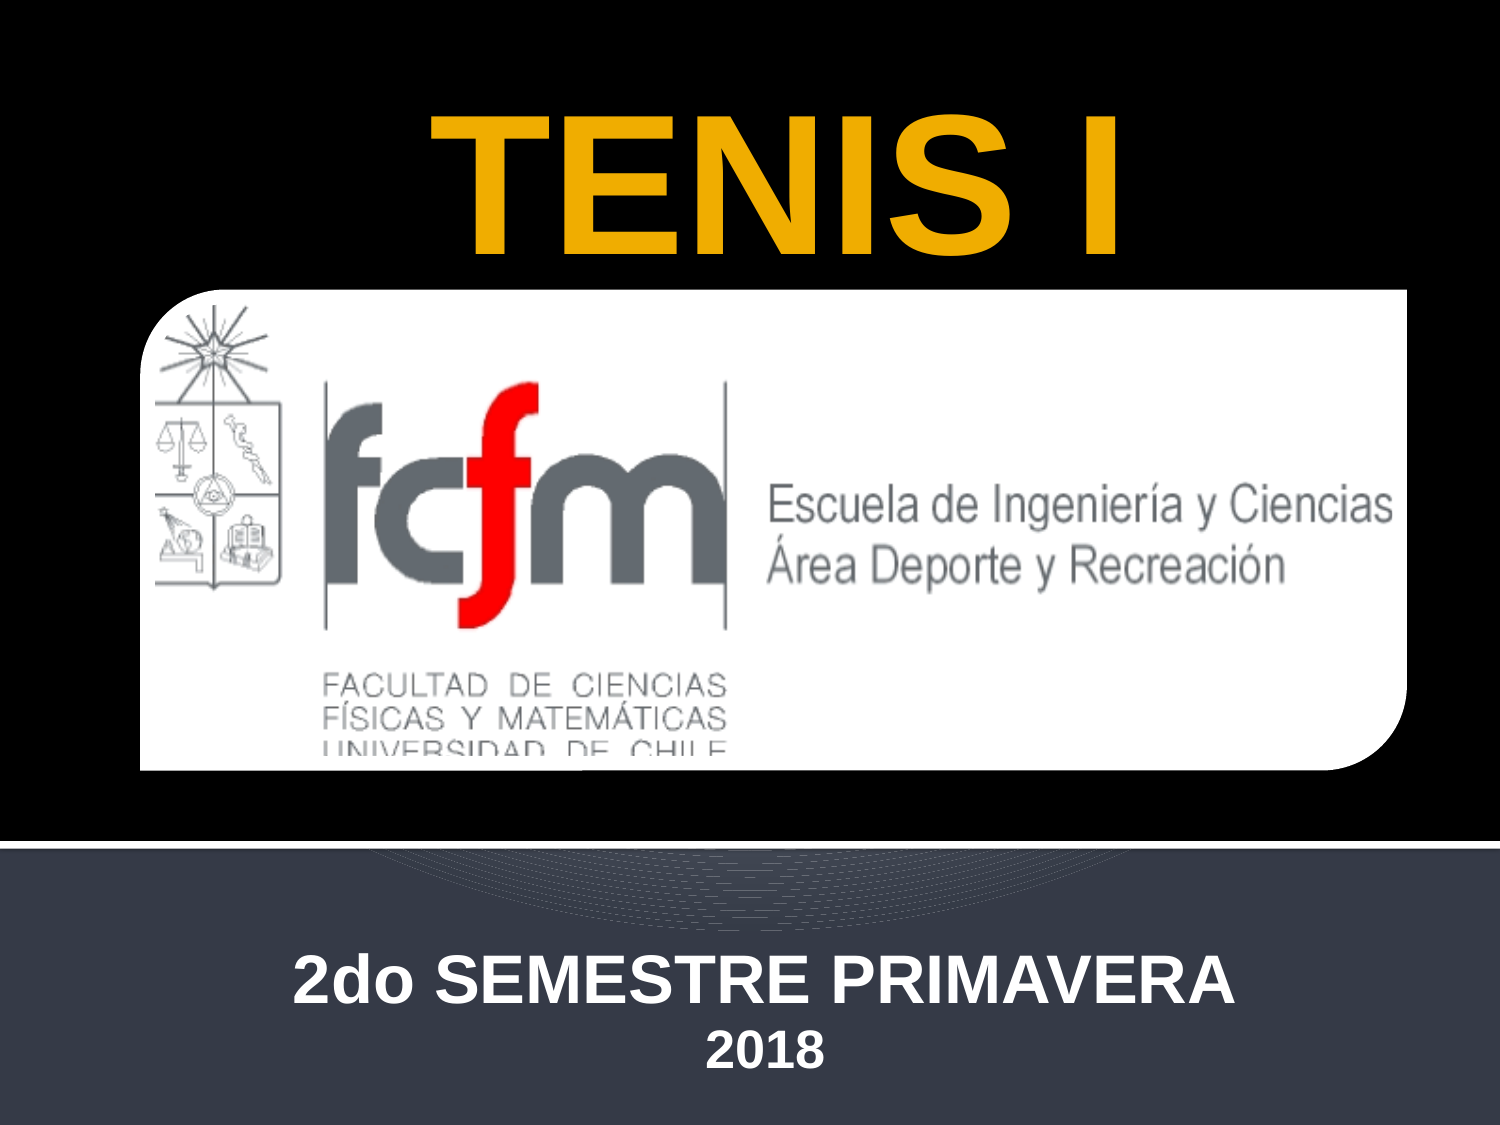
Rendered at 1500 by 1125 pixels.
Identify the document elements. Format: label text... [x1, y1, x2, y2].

subtitle 2do SEMESTRE PRIMAVERA 2018 [53, 479, 1447, 1083]
title TENIS I [0, 54, 1500, 303]
picture [147, 296, 1400, 764]
